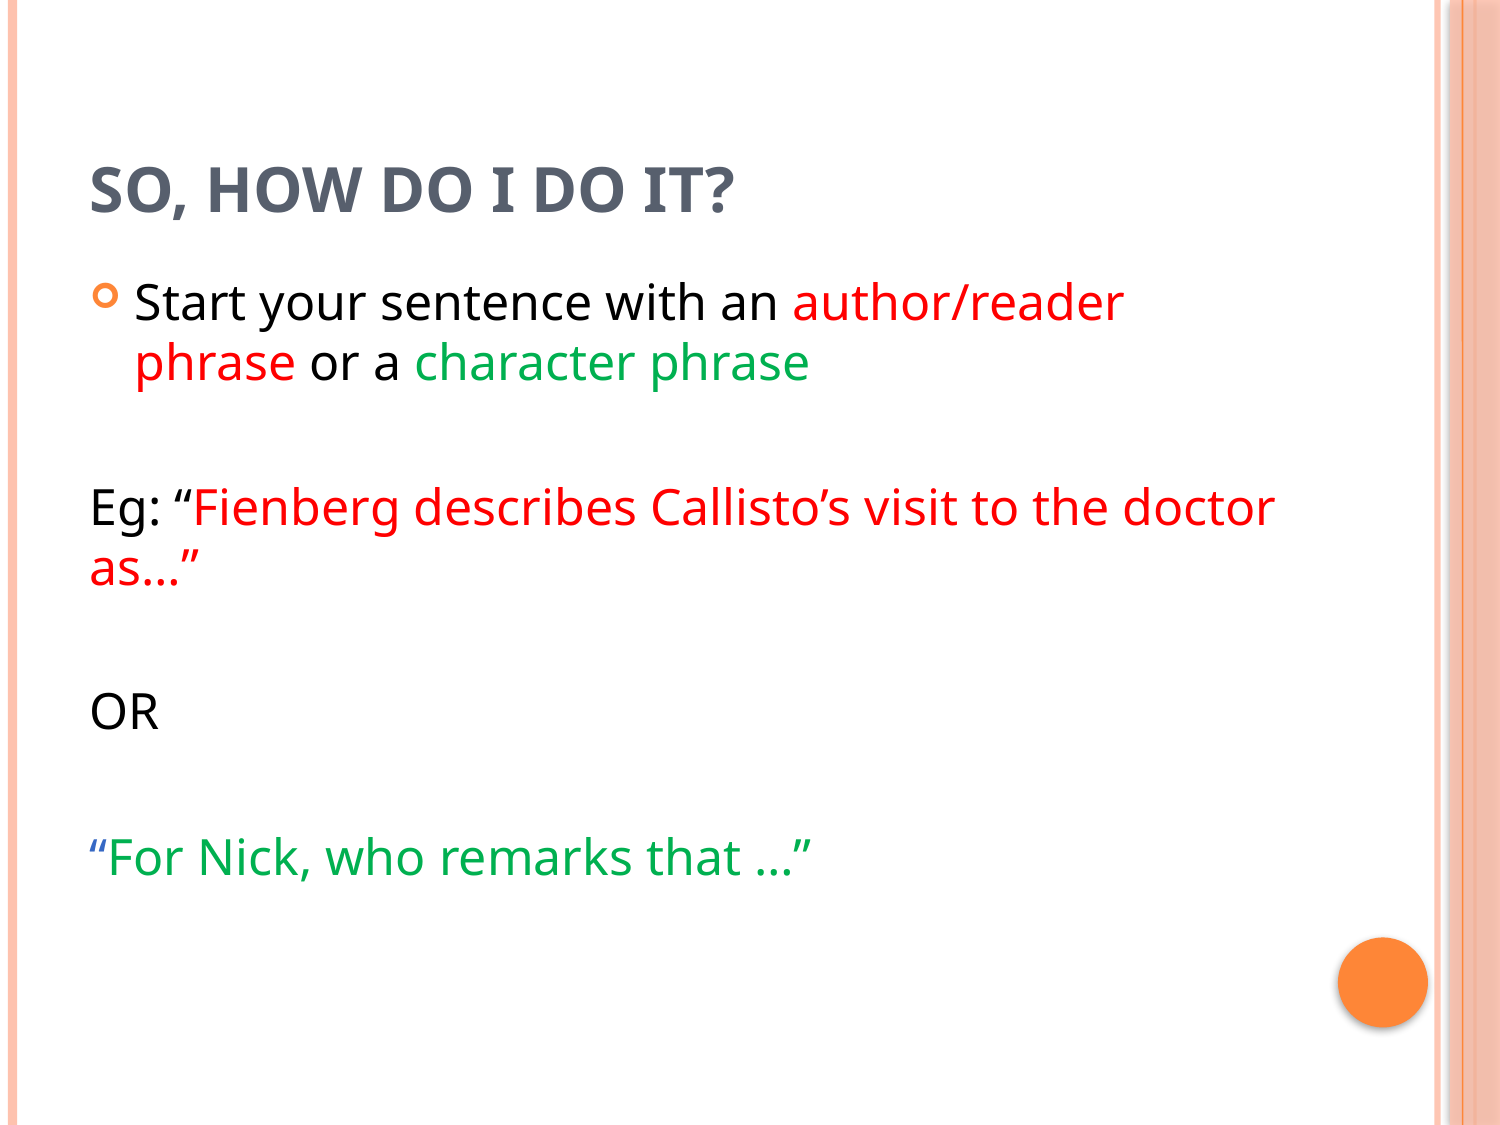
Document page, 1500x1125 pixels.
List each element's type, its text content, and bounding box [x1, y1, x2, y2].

title So, how do I do it? [75, 45, 1300, 233]
list Start your sentence with an author/reader phrase or a character phrase Eg: “Fienberg describes Callisto’s visit to the doctor as…” OR “For Nick, who remarks that …” [75, 262, 1300, 1062]
